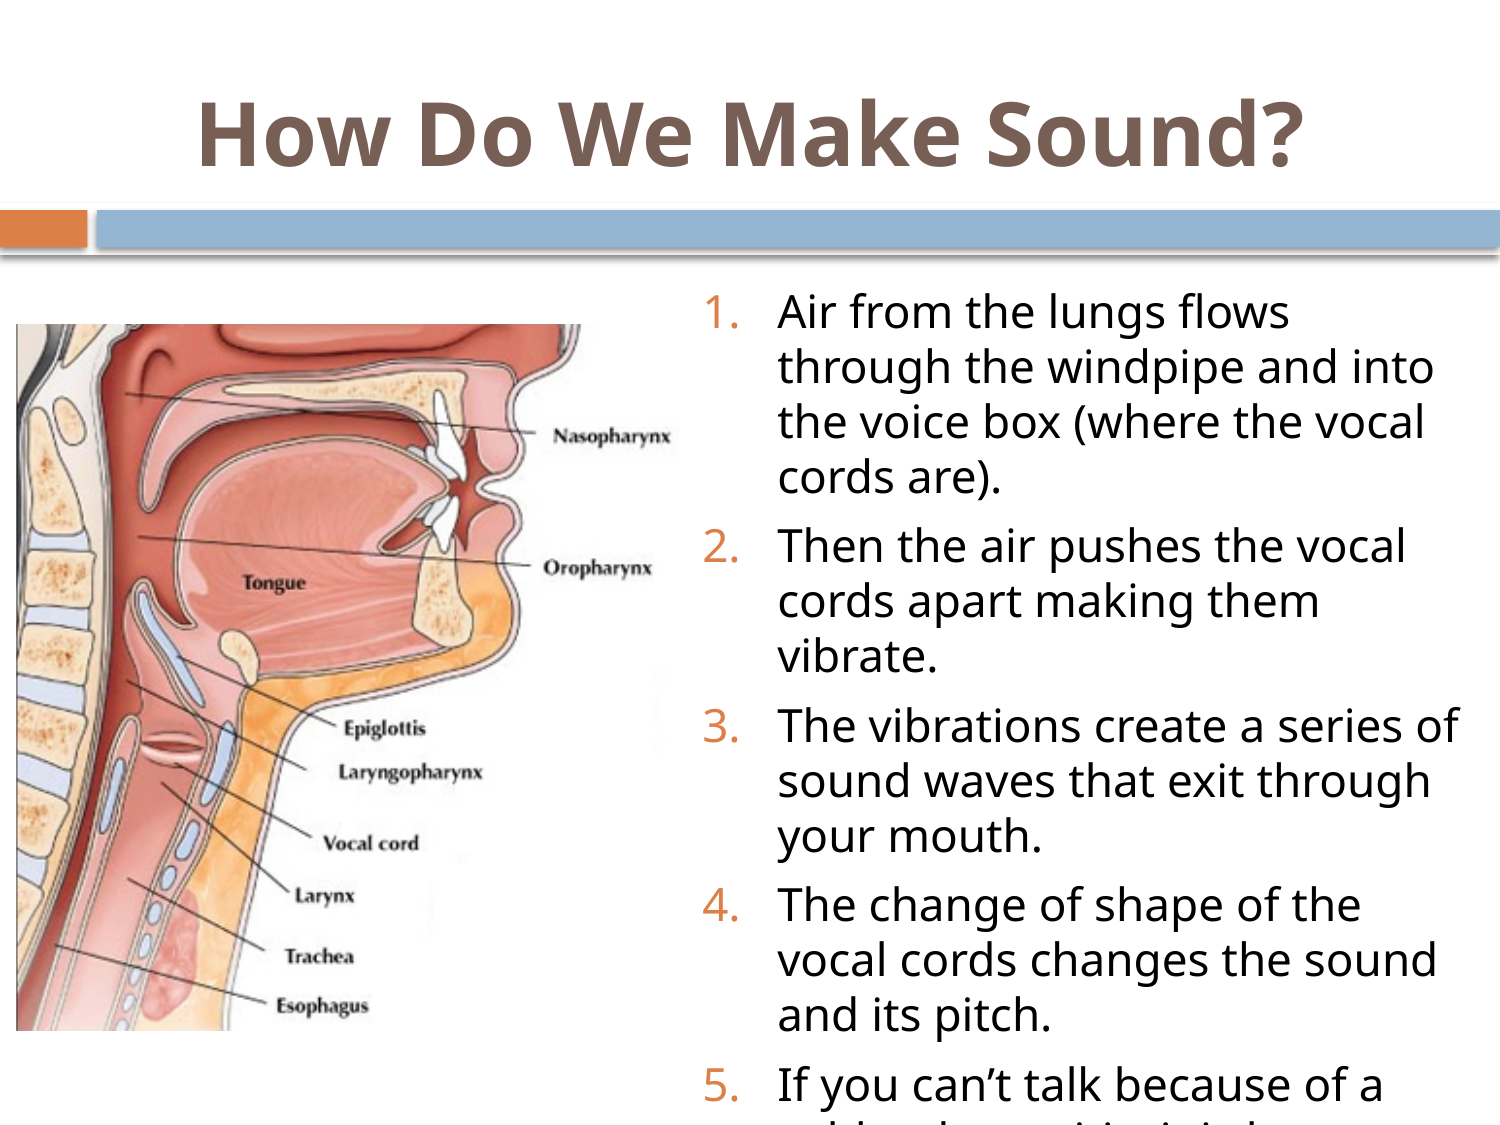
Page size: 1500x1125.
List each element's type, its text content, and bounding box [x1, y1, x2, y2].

title How Do We Make Sound? [112, 37, 1388, 225]
picture [16, 324, 679, 1032]
list Air from the lungs flows through the windpipe and into the voice box (where the vocal cords are). Then the air pushes the vocal cords apart making them vibrate. The vibrations create a series of sound waves that exit through your mouth. The change of shape of the vocal cords changes the sound and its pitch. If you can’t talk because of a cold or laryngitis, it is because your vocal cords are swollen and inflamed. [687, 275, 1475, 1125]
